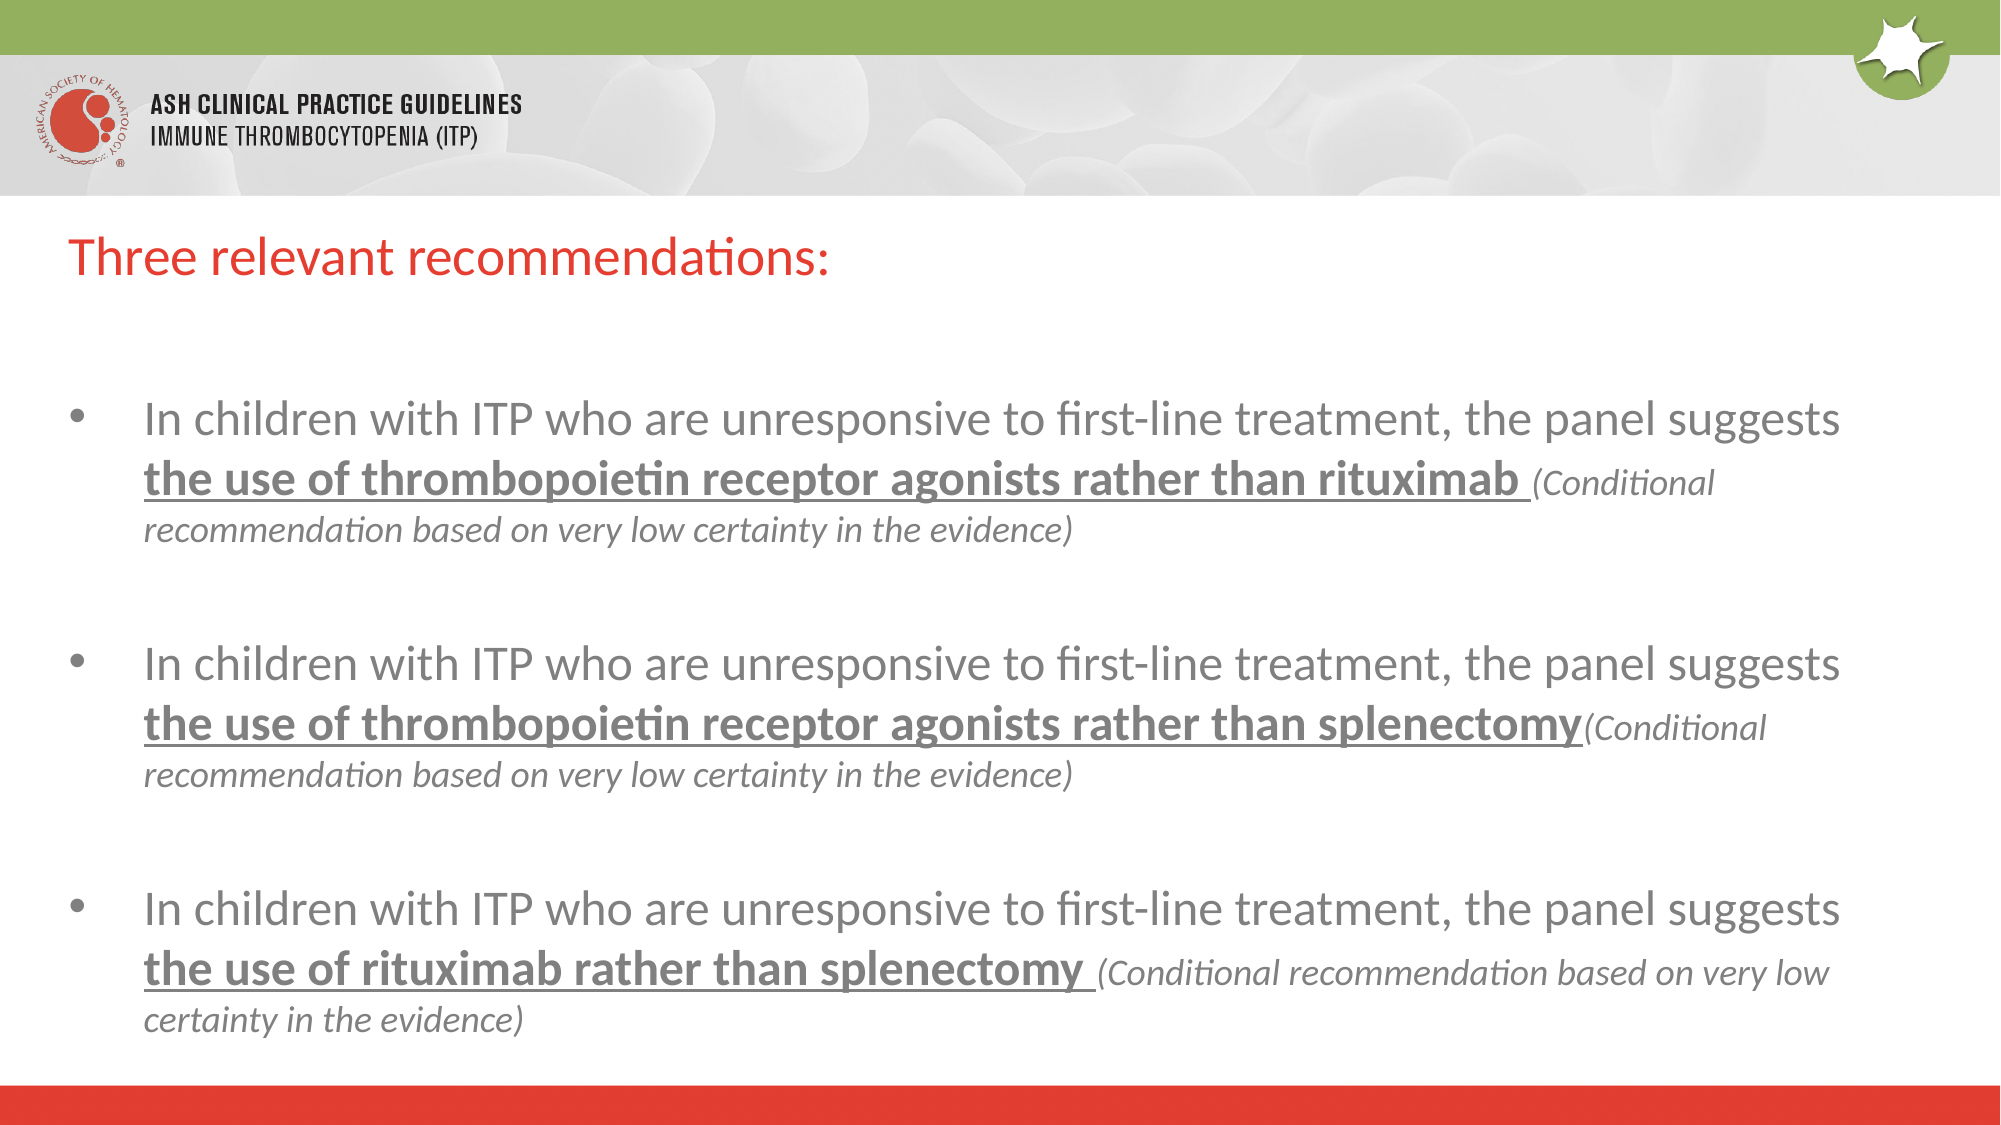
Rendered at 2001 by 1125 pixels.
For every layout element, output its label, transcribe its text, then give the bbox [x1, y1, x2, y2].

title Three relevant recommendations: [68, 219, 1869, 337]
picture [0, 0, 2001, 1125]
list In children with ITP who are unresponsive to first-line treatment, the panel suggests the use of thrombopoietin receptor agonists rather than rituximab (Conditional recommendation based on very low certainty in the evidence) In children with ITP who are unresponsive to first-line treatment, the panel suggests the use of thrombopoietin receptor agonists rather than splenectomy(Conditional recommendation based on very low certainty in the evidence) In children with ITP who are unresponsive to first-line treatment, the panel suggests the use of rituximab rather than splenectomy (Conditional recommendation based on very low certainty in the evidence) [68, 385, 1869, 1035]
